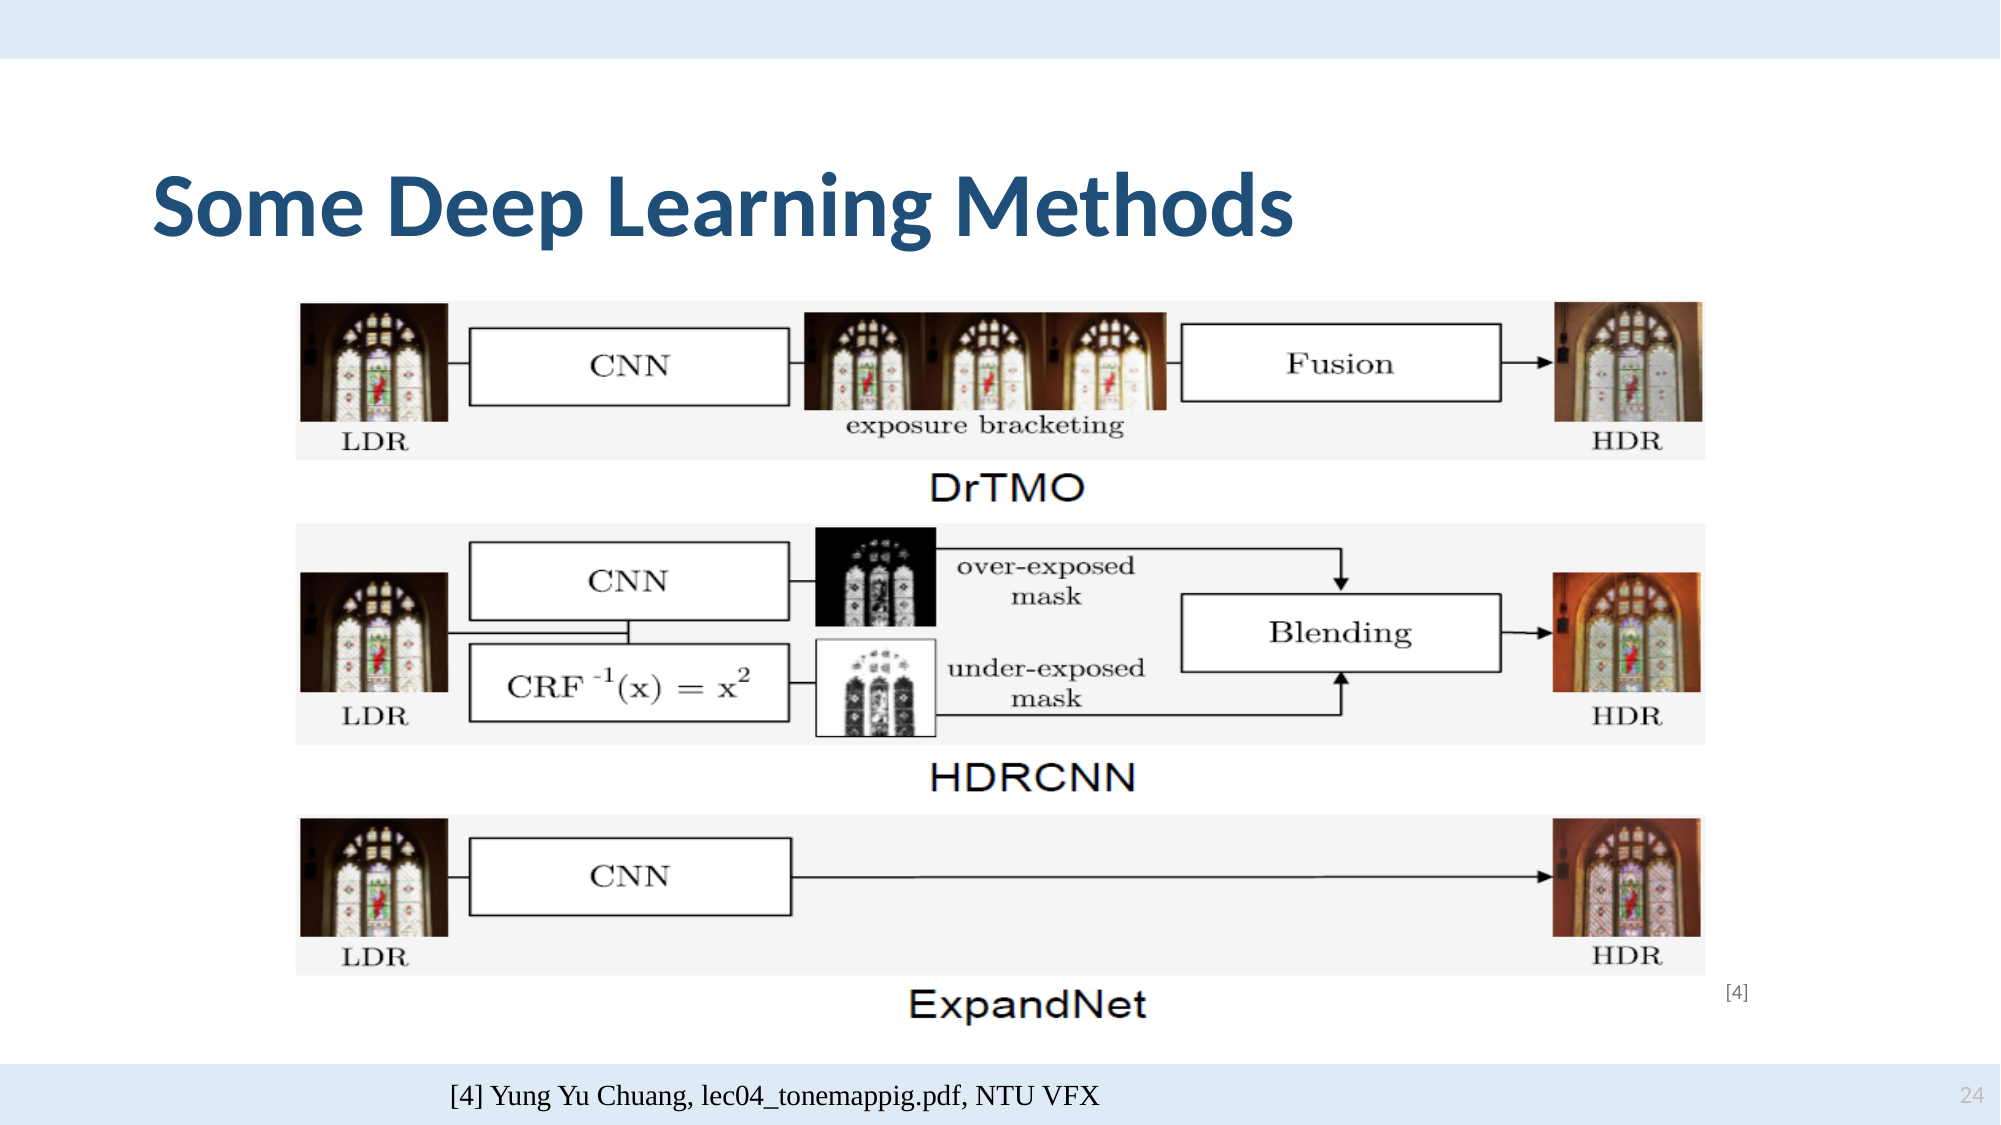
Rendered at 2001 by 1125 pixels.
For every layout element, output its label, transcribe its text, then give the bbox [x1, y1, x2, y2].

footer [4] Yung Yu Chuang, lec04_tonemappig.pdf, NTU VFX [0, 1063, 1550, 1124]
picture [283, 297, 1718, 1032]
slide_number 24 [1550, 1063, 2000, 1124]
text_box [4] [1718, 971, 1775, 1011]
title Some Deep Learning Methods [137, 98, 1863, 316]
